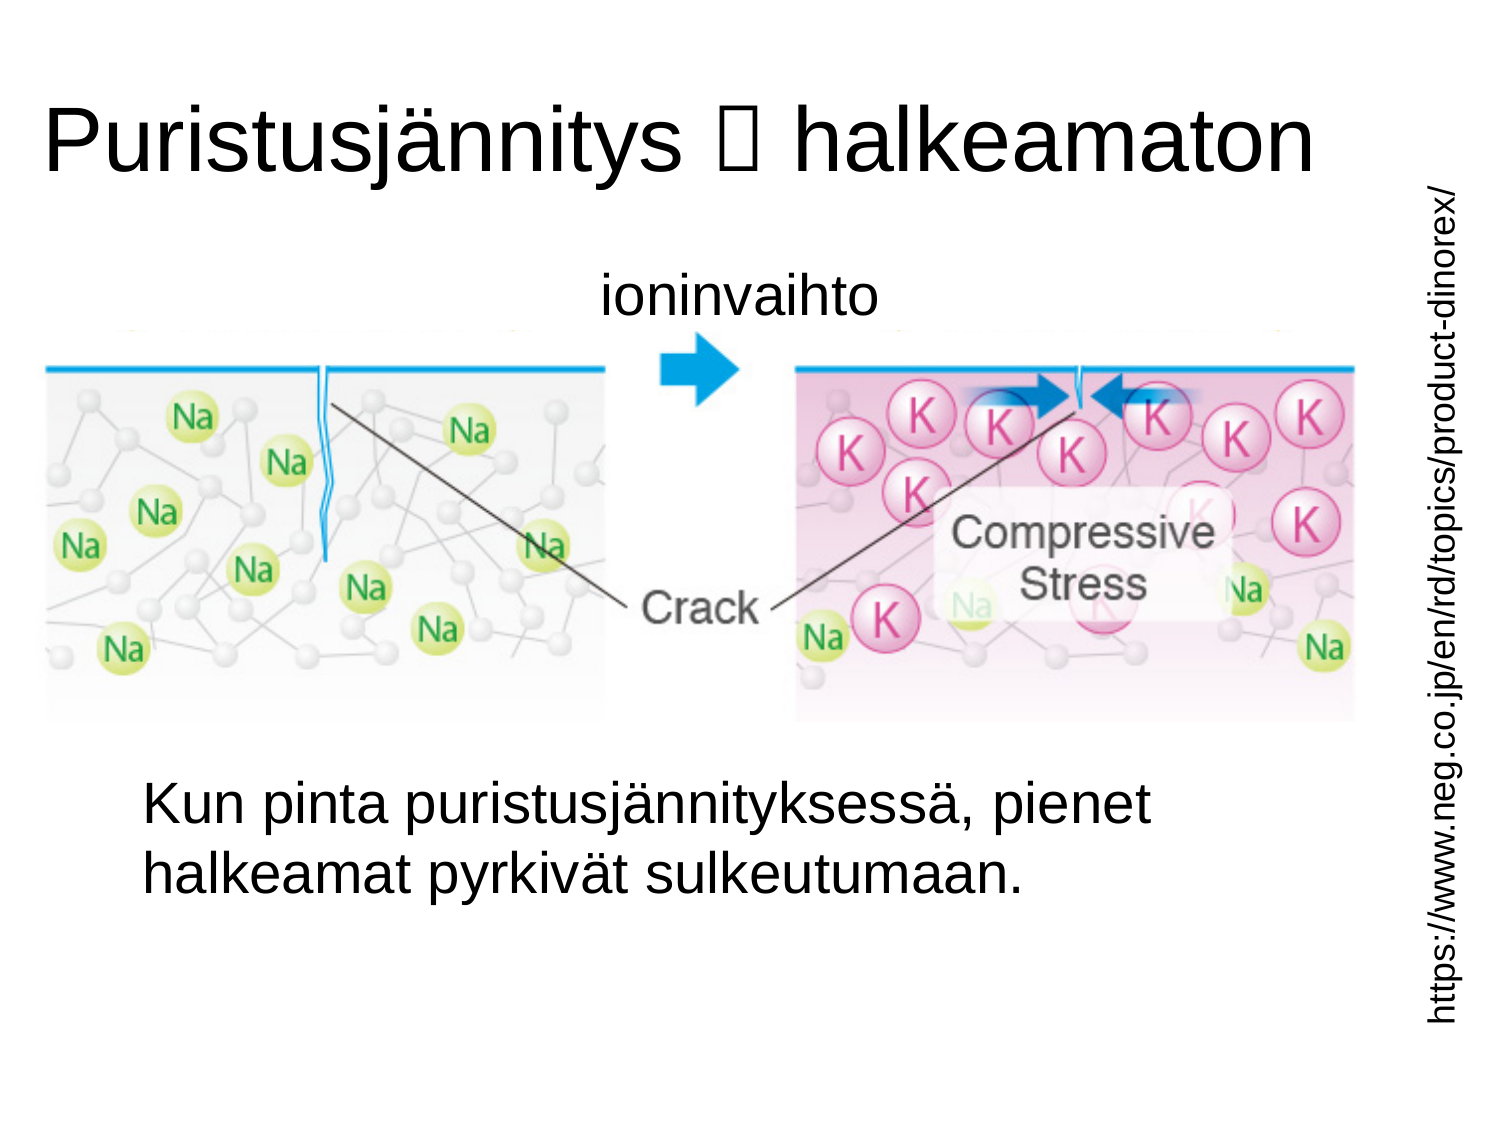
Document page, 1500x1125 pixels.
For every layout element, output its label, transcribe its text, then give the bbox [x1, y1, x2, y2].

text_box Kun pinta puristusjännityksessä, pienet halkeamat pyrkivät sulkeutumaan. [127, 757, 1409, 913]
picture [6, 330, 1397, 722]
text_box ioninvaihto [586, 250, 987, 330]
title Puristusjännitys  halkeamaton [27, 32, 1397, 251]
text_box https://www.neg.co.jp/en/rd/topics/product-dinorex/ [1409, 168, 1470, 1040]
